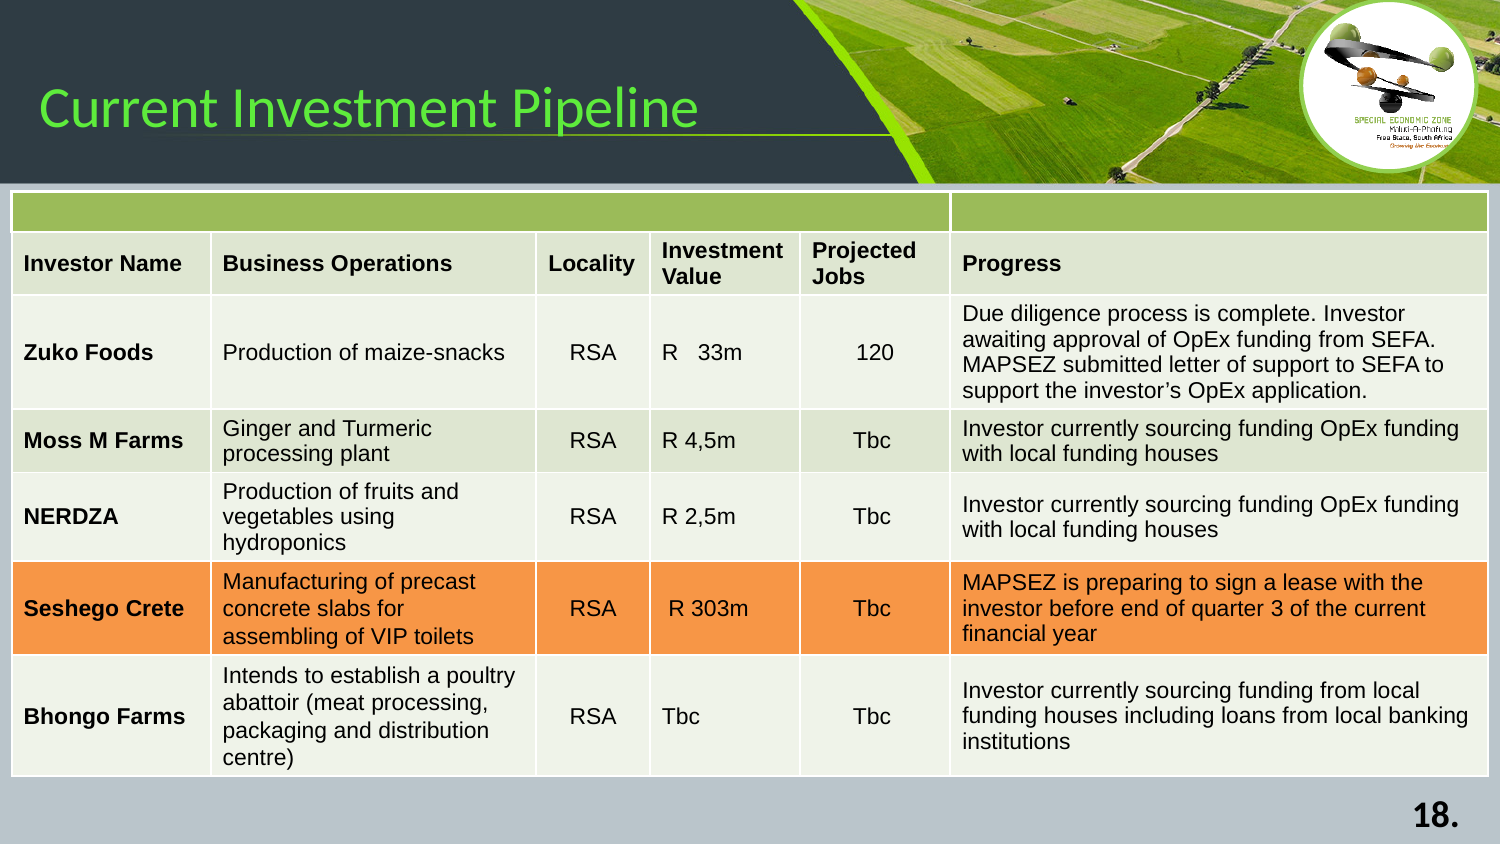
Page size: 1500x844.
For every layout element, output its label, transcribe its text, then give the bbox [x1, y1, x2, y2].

table_cell R 2,5m [651, 473, 799, 560]
table_cell R 4,5m [651, 410, 799, 472]
title Current Investment Pipeline [24, 34, 1352, 174]
table_cell RSA [537, 562, 649, 654]
table_cell RSA [537, 473, 649, 560]
table_cell Intends to establish a poultry abattoir (meat processing, packaging and distribution centre) [212, 656, 535, 775]
table_cell NERDZA [13, 473, 210, 560]
picture [0, 0, 1500, 844]
table_header [952, 193, 1487, 231]
table_cell Investment Value [651, 233, 799, 294]
table_cell RSA [537, 410, 649, 472]
table_cell Moss M Farms [13, 410, 210, 472]
table_cell Production of maize-snacks [212, 296, 535, 408]
table_cell Tbc [801, 410, 949, 472]
text_box 18. [1397, 783, 1500, 843]
table_cell Due diligence process is complete. Investor awaiting approval of OpEx funding from SEFA. MAPSEZ submitted letter of support to SEFA to support the investor’s OpEx application. [951, 296, 1487, 408]
table_cell Tbc [801, 473, 949, 560]
table_cell R 33m [651, 296, 799, 408]
table_cell RSA [537, 656, 649, 775]
table_cell Zuko Foods [13, 296, 210, 408]
text_box [1299, 0, 1479, 174]
table_cell Production of fruits and vegetables using hydroponics [212, 473, 535, 560]
table_cell Bhongo Farms [13, 656, 210, 775]
table_cell Progress [951, 233, 1487, 294]
table_cell Investor currently sourcing funding OpEx funding with local funding houses [951, 473, 1487, 560]
table_cell R 303m [651, 562, 799, 654]
table_cell Locality [537, 233, 649, 294]
table_cell Tbc [651, 656, 799, 775]
table_cell Investor currently sourcing funding OpEx funding with local funding houses [951, 410, 1487, 472]
table_cell Seshego Crete [13, 562, 210, 654]
table_cell Tbc [801, 562, 949, 654]
table_cell Manufacturing of precast concrete slabs for assembling of VIP toilets [212, 562, 535, 654]
table_cell 120 [801, 296, 949, 408]
table_cell Ginger and Turmeric processing plant [212, 410, 535, 472]
table_header INVESTMENT PIPELINE [13, 193, 949, 231]
table_cell Business Operations [212, 233, 535, 294]
table_cell Investor Name [13, 233, 210, 294]
table_cell RSA [537, 296, 649, 408]
table_cell Projected Jobs [801, 233, 949, 294]
table_cell Tbc [801, 656, 949, 775]
table_cell MAPSEZ is preparing to sign a lease with the investor before end of quarter 3 of the current financial year [951, 562, 1487, 654]
table_cell Investor currently sourcing funding from local funding houses including loans from local banking institutions [951, 656, 1487, 775]
